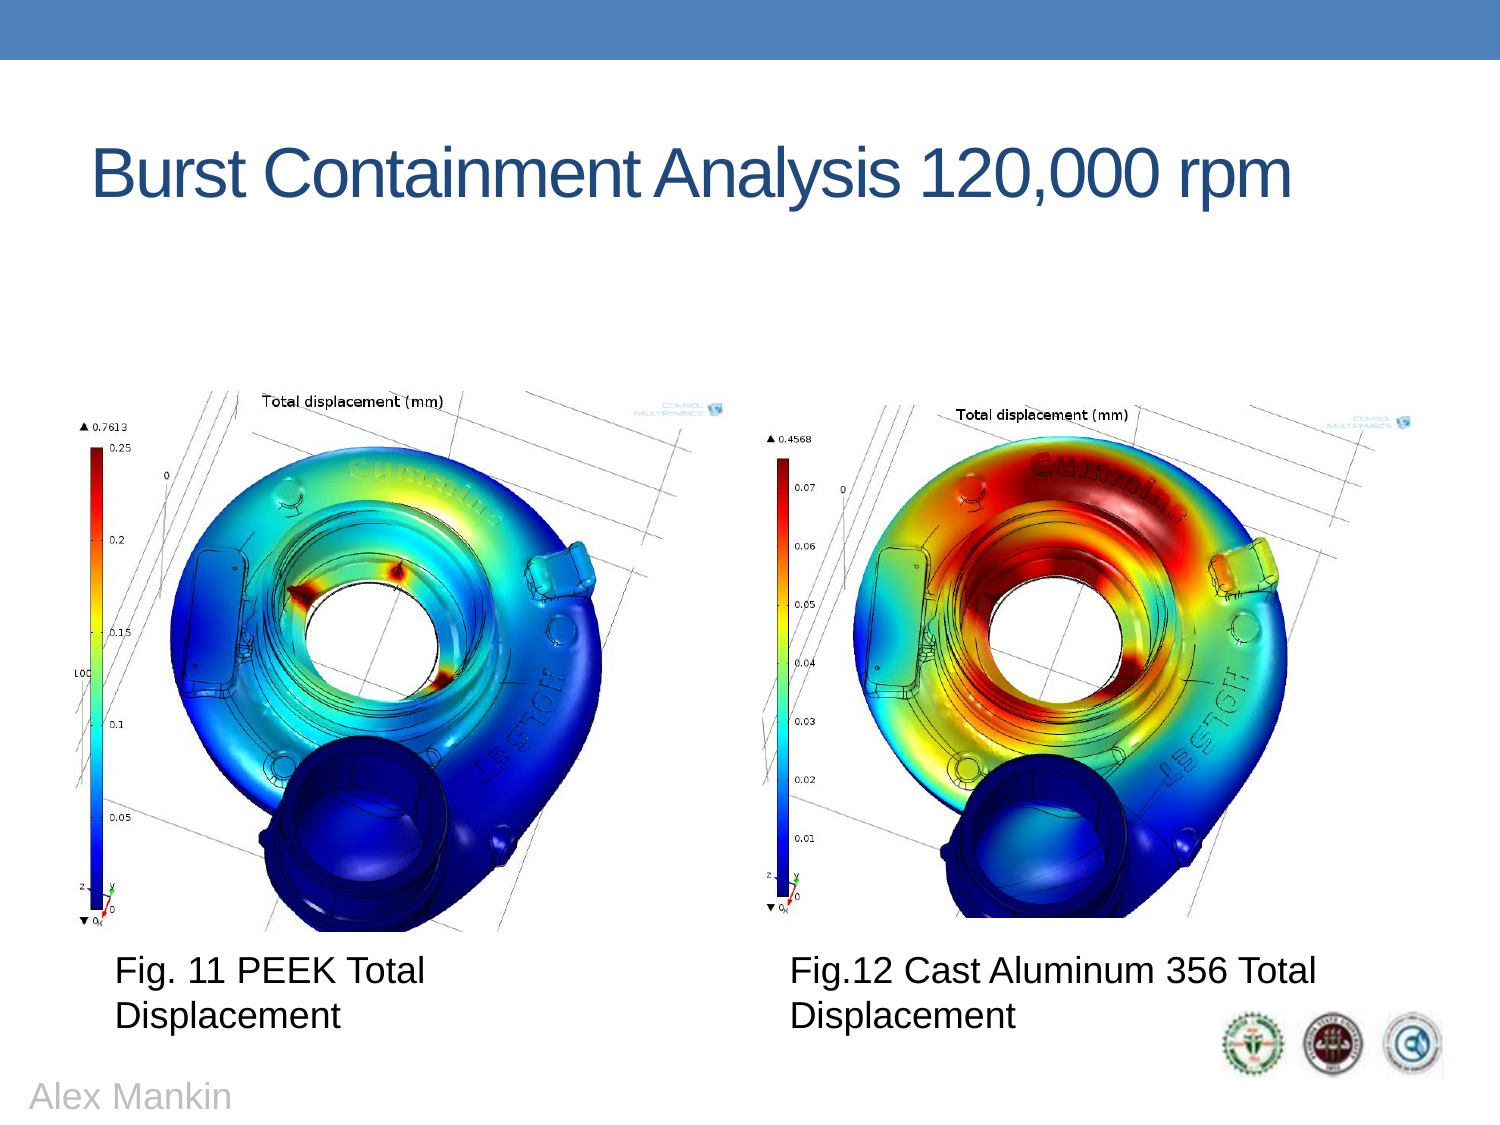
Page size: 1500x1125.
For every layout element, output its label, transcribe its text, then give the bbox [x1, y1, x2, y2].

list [762, 405, 1426, 918]
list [74, 391, 738, 932]
title Burst Containment Analysis 120,000 rpm [75, 87, 1425, 250]
text_box Alex Mankin [13, 1064, 248, 1125]
picture [1212, 1010, 1444, 1079]
text_box Fig.12 Cast Aluminum 356 Total Displacement [774, 938, 1369, 1044]
text_box Fig. 11 PEEK Total Displacement [99, 940, 613, 1044]
